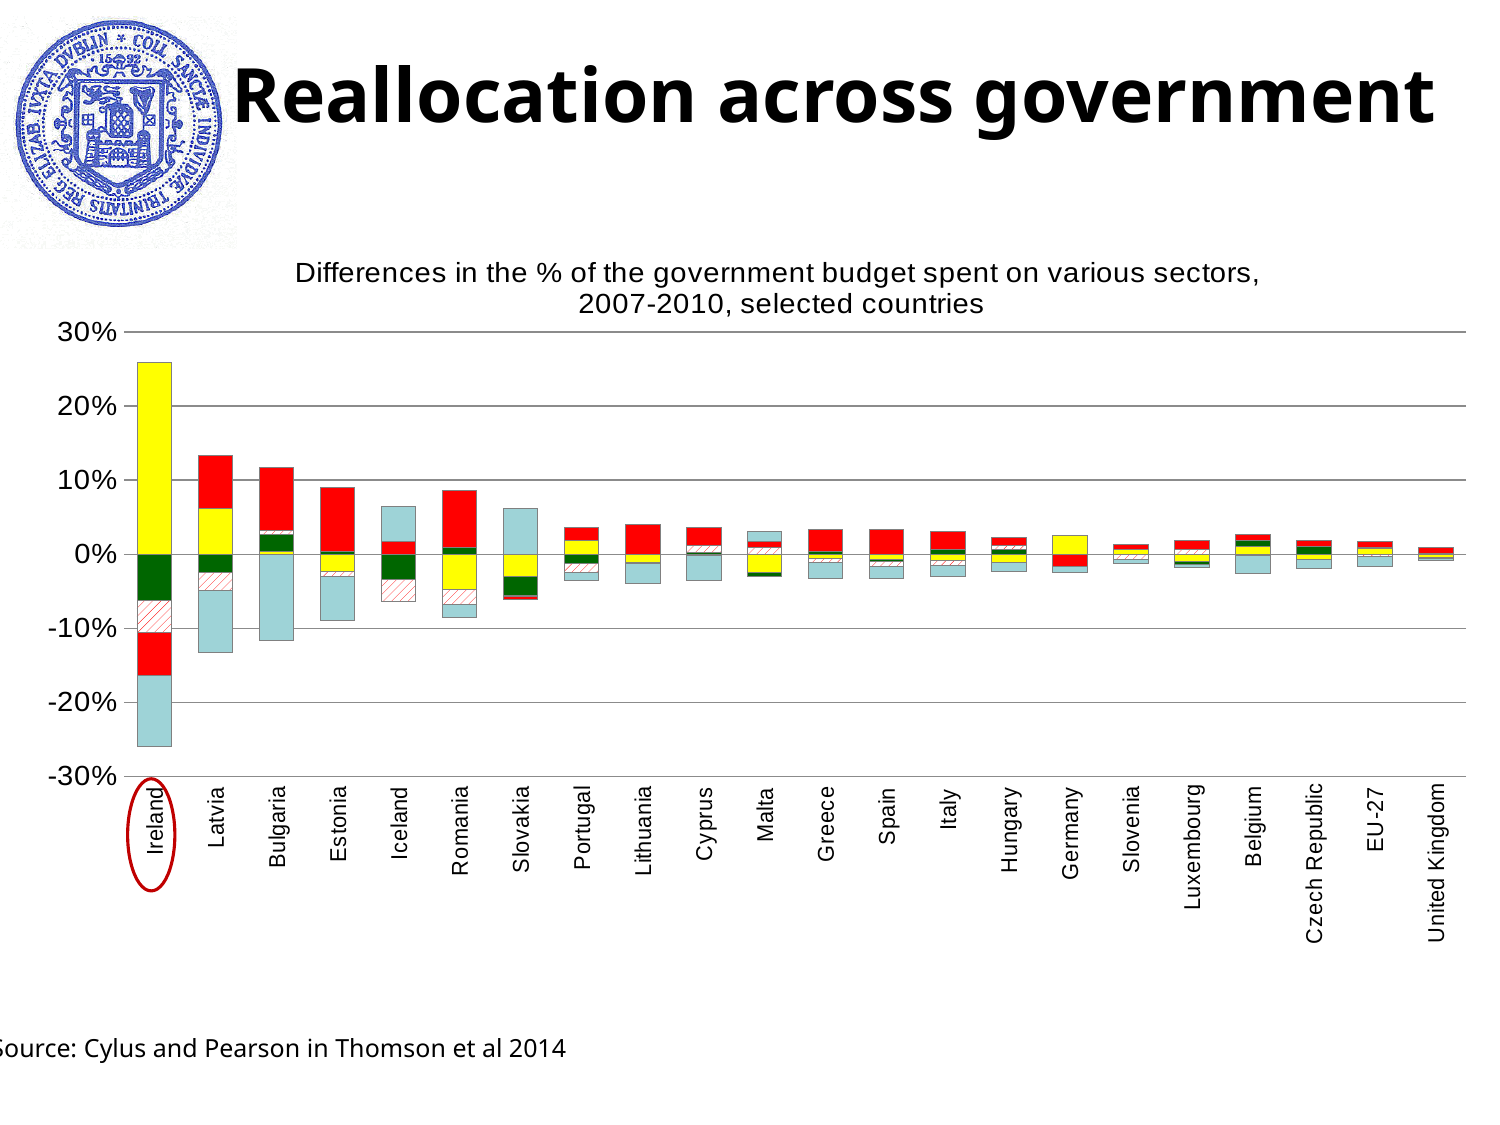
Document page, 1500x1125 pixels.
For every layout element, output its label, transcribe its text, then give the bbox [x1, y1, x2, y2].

title Reallocation across government [237, 59, 1484, 133]
text_box Source: Cylus and Pearson in Thomson et al 2014 [0, 1025, 582, 1071]
picture [0, 16, 237, 249]
chart [29, 248, 1471, 945]
